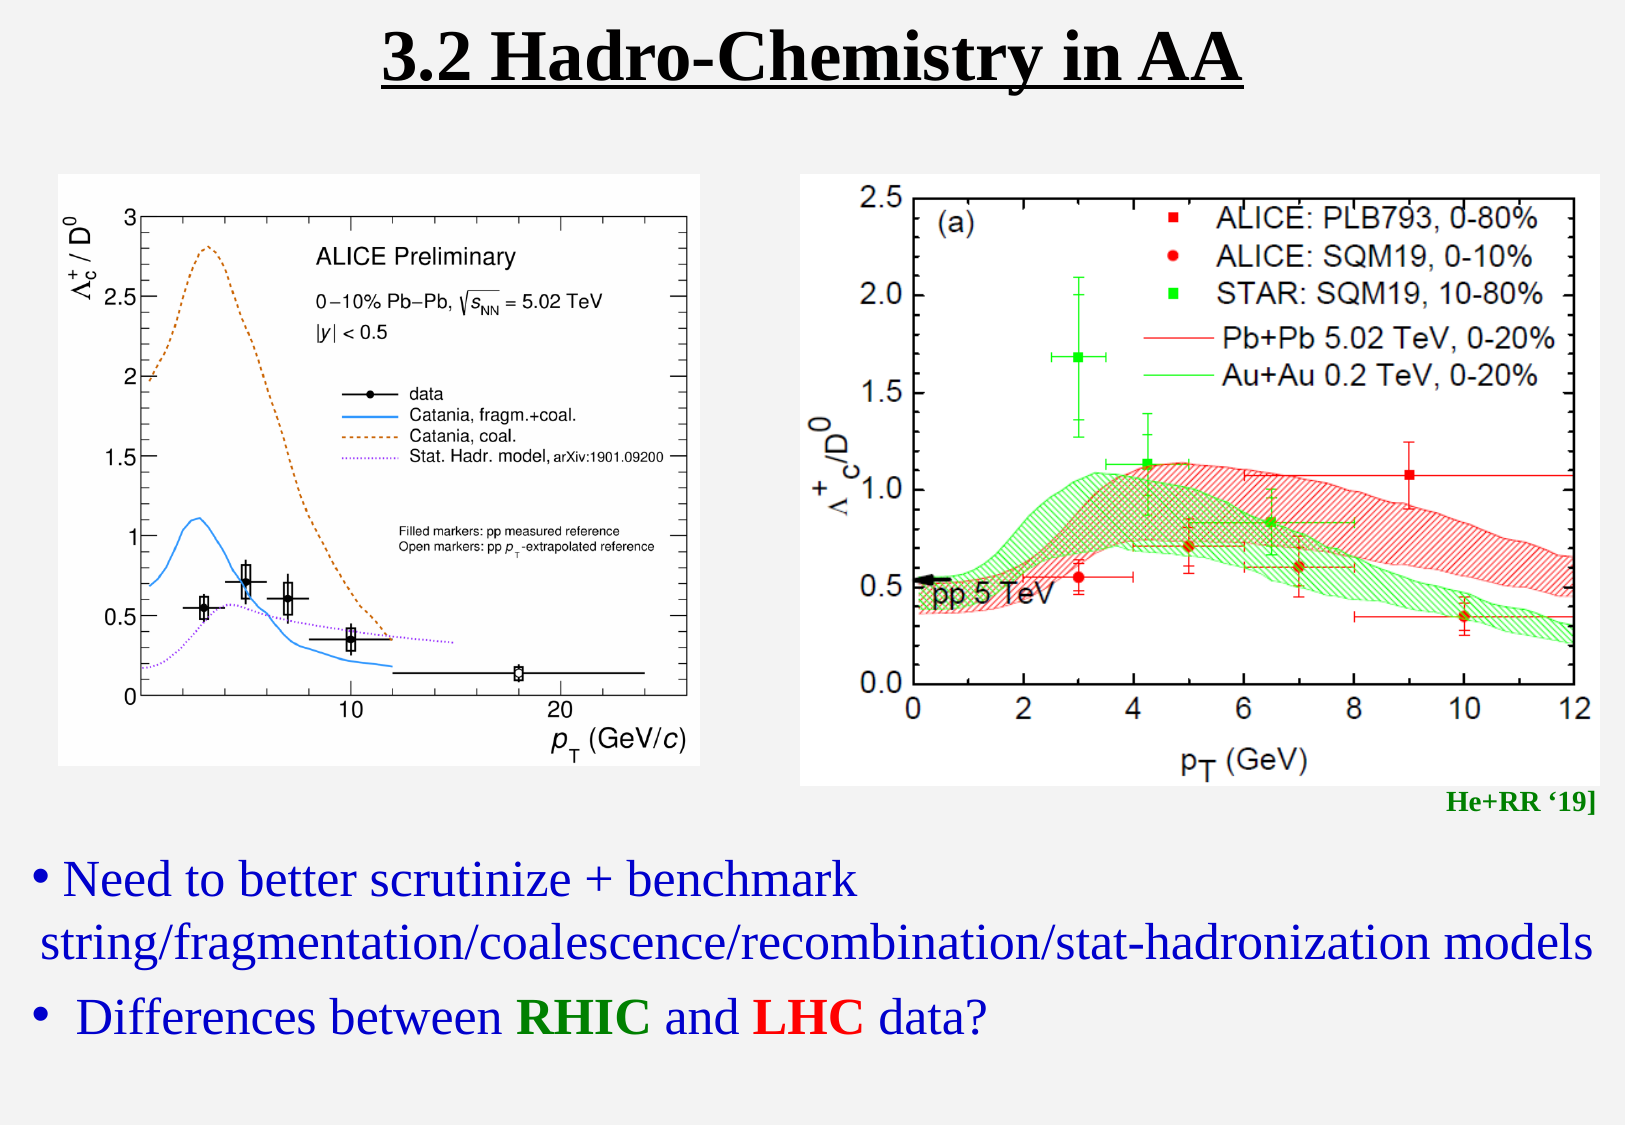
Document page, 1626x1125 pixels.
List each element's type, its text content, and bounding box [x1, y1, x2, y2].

picture [57, 174, 701, 767]
picture [799, 174, 1601, 786]
text_box Need to better scrutinize + benchmark string/fragmentation/coalescence/recombination/stat-hadronization models Differences between RHIC and LHC data? [12, 837, 1625, 1053]
text_box He+RR ‘19] [1431, 774, 1612, 825]
title 3.2 Hadro-Chemistry in AA [0, 0, 1625, 125]
